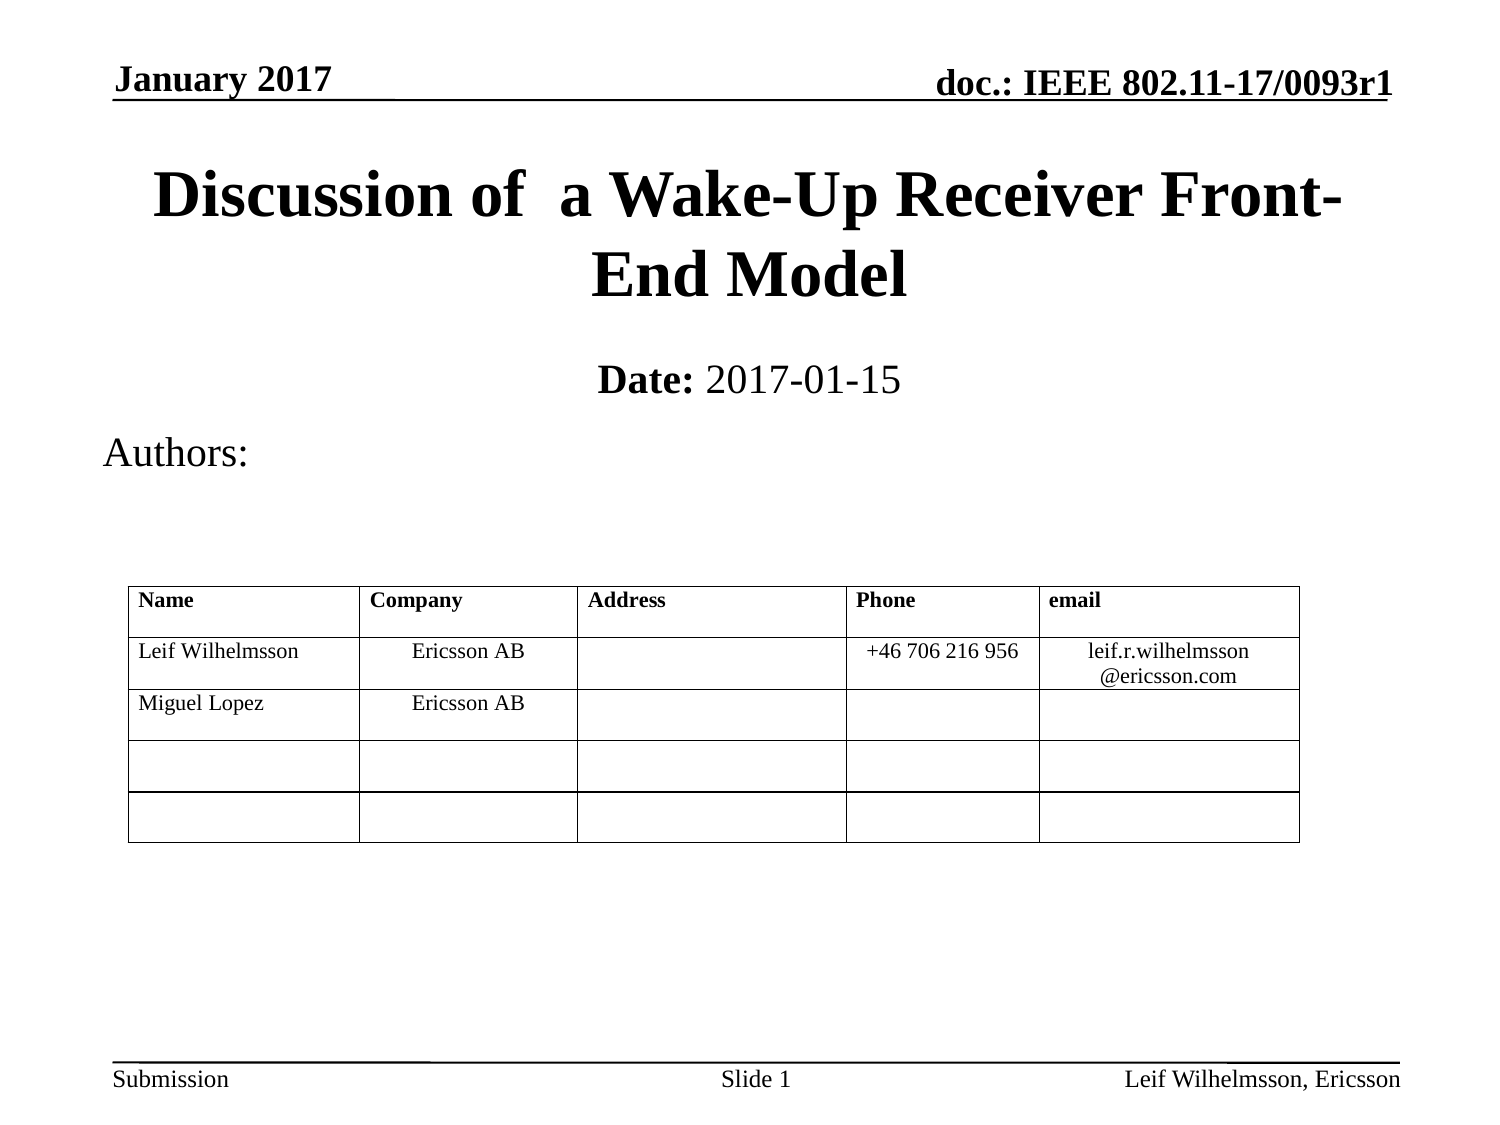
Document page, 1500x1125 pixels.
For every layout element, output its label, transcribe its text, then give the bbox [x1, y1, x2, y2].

title Discussion of a Wake-Up Receiver Front-End Model [111, 221, 1388, 343]
text_box Authors: [87, 417, 325, 480]
list Date: 2017-01-15 [111, 343, 1388, 410]
footer Leif Wilhelmsson, Ericsson [902, 1061, 1402, 1093]
slide_number Slide 1 [712, 1061, 800, 1123]
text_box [114, 585, 1307, 995]
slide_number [114, 54, 493, 100]
